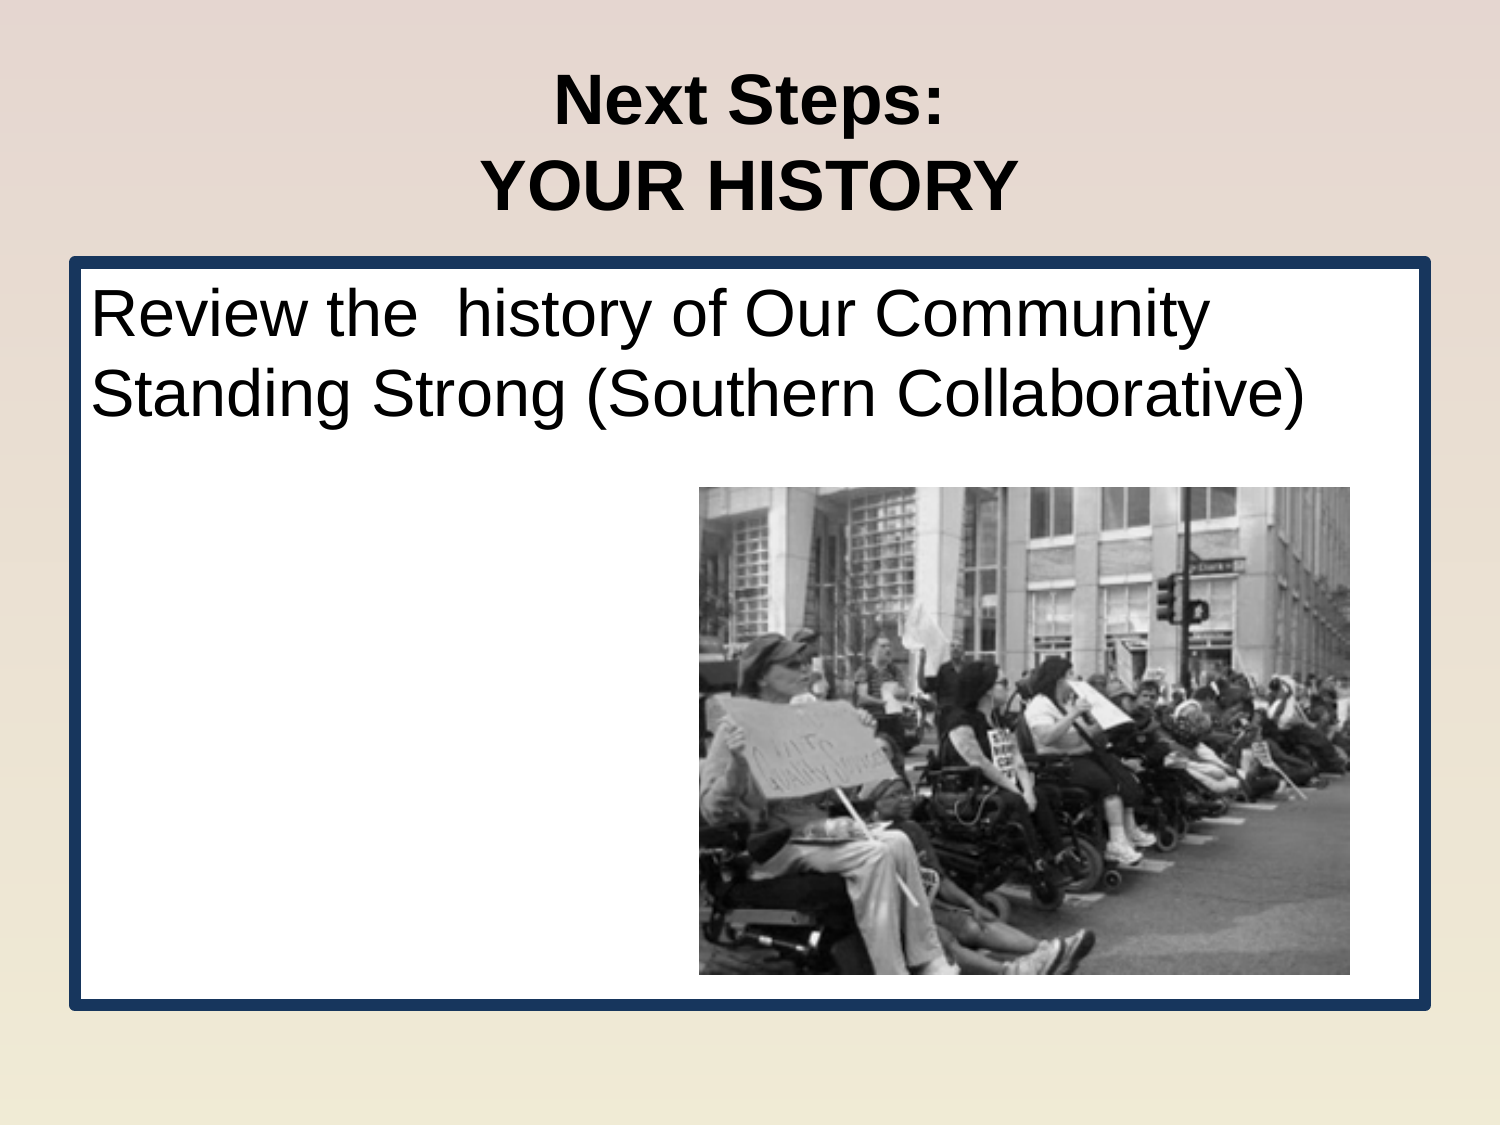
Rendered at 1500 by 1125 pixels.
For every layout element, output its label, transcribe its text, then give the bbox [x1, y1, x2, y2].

list Review the history of Our Community Standing Strong (Southern Collaborative) [69, 256, 1431, 1011]
picture [699, 487, 1351, 976]
title Next Steps: YOUR HISTORY [75, 45, 1425, 233]
